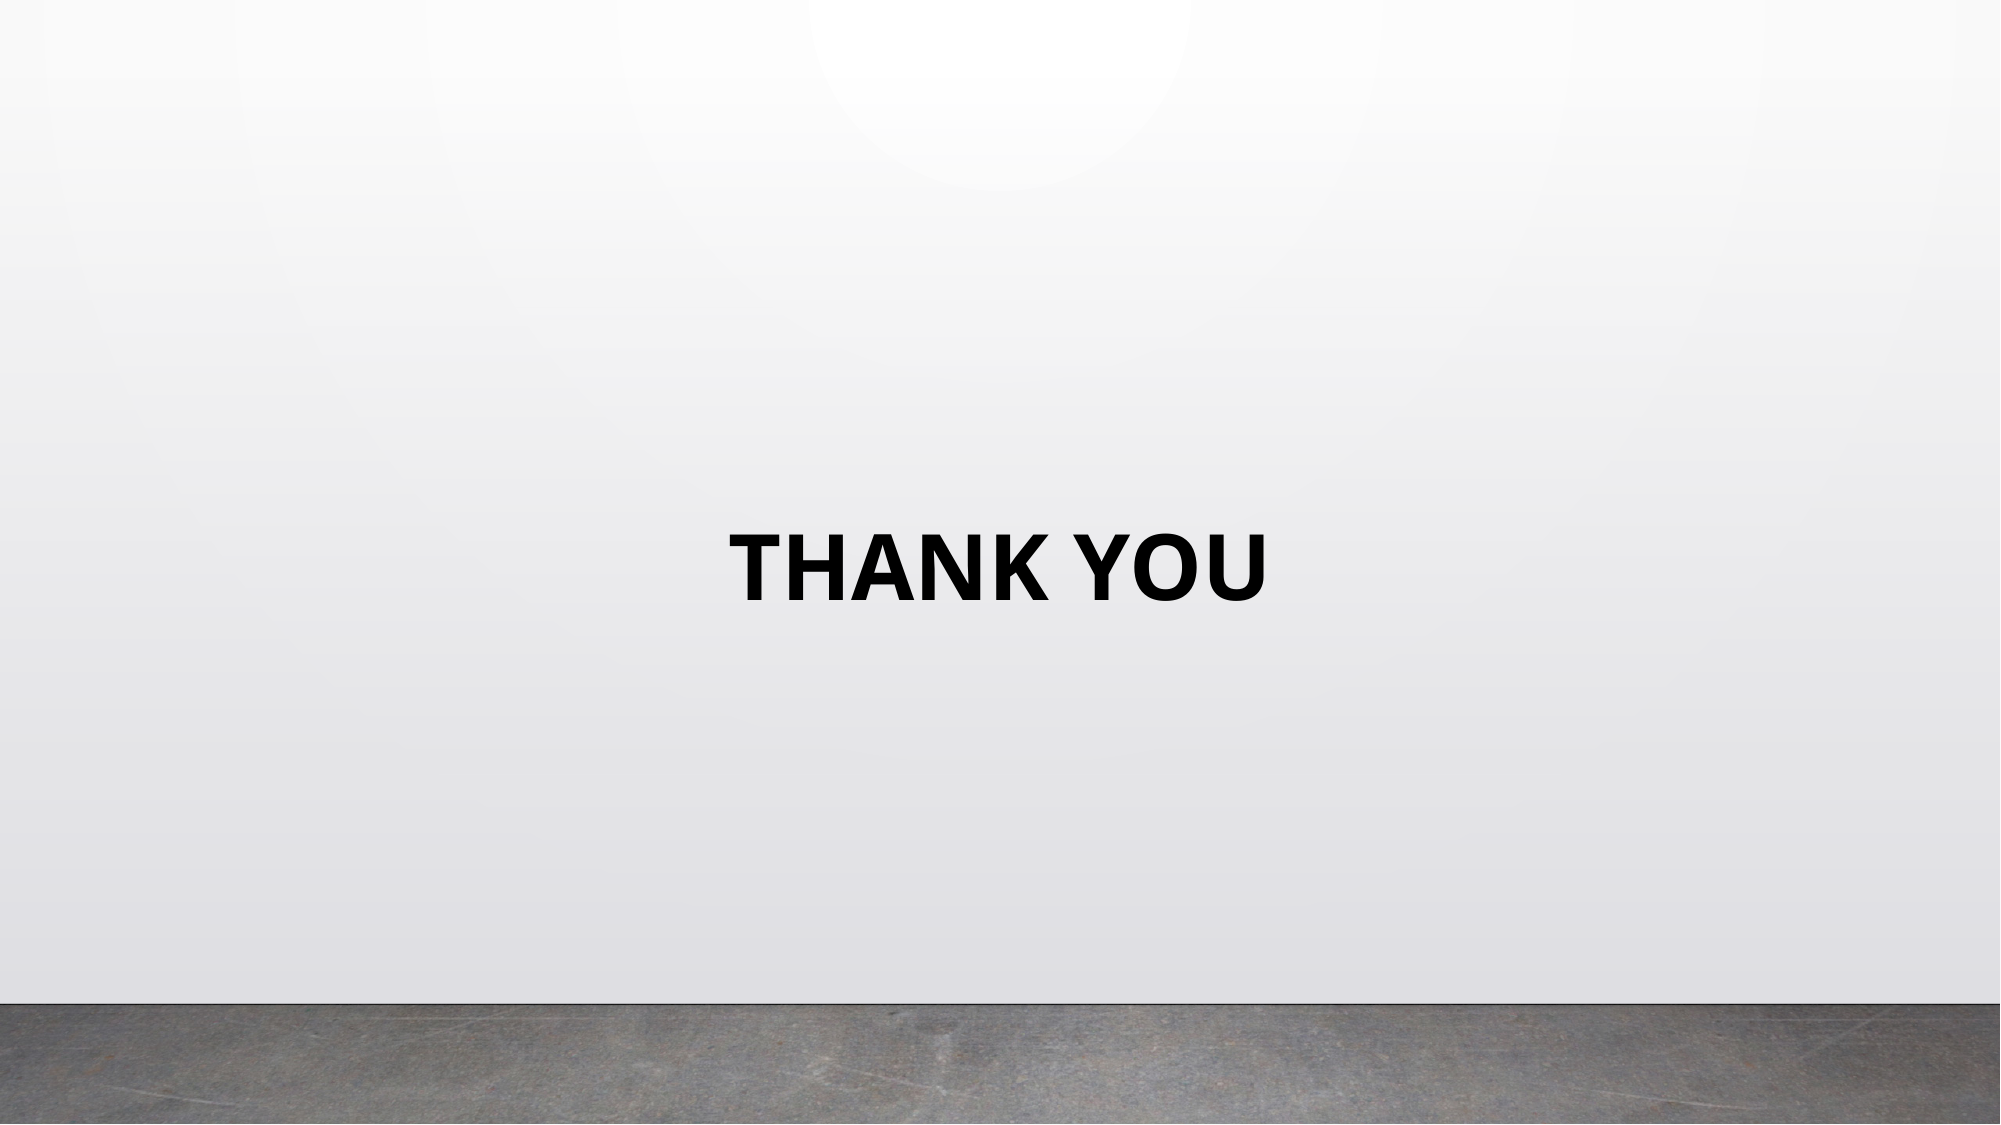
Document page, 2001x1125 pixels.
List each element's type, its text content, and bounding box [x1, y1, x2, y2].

text_box THANK YOU [499, 501, 1501, 627]
picture [0, 1004, 2000, 1124]
